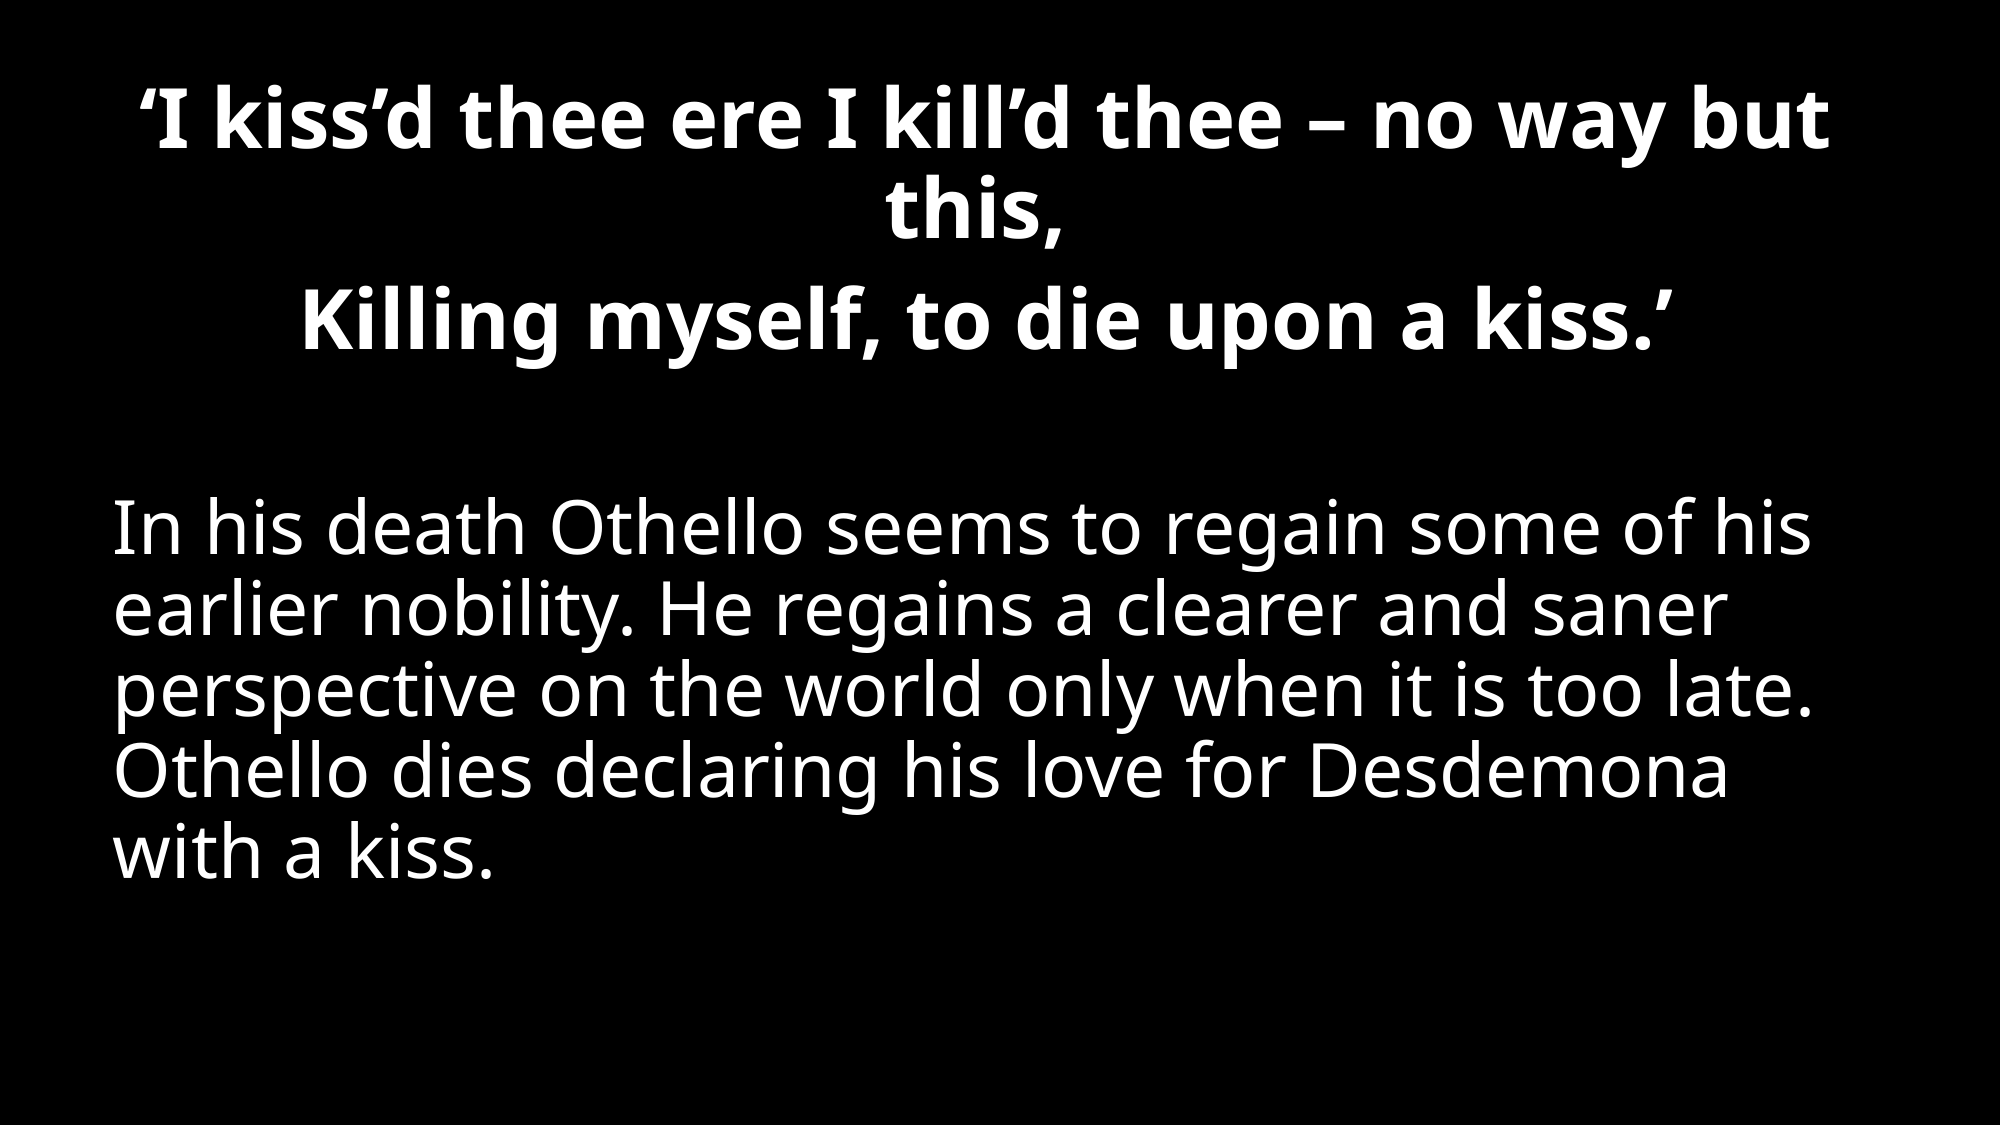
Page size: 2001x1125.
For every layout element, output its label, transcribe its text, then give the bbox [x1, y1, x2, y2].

list ‘I kiss’d thee ere I kill’d thee – no way but this, Killing myself, to die upon a kiss.’ In his death Othello seems to regain some of his earlier nobility. He regains a clearer and saner perspective on the world only when it is too late. Othello dies declaring his love for Desdemona with a kiss. [97, 69, 1875, 1000]
